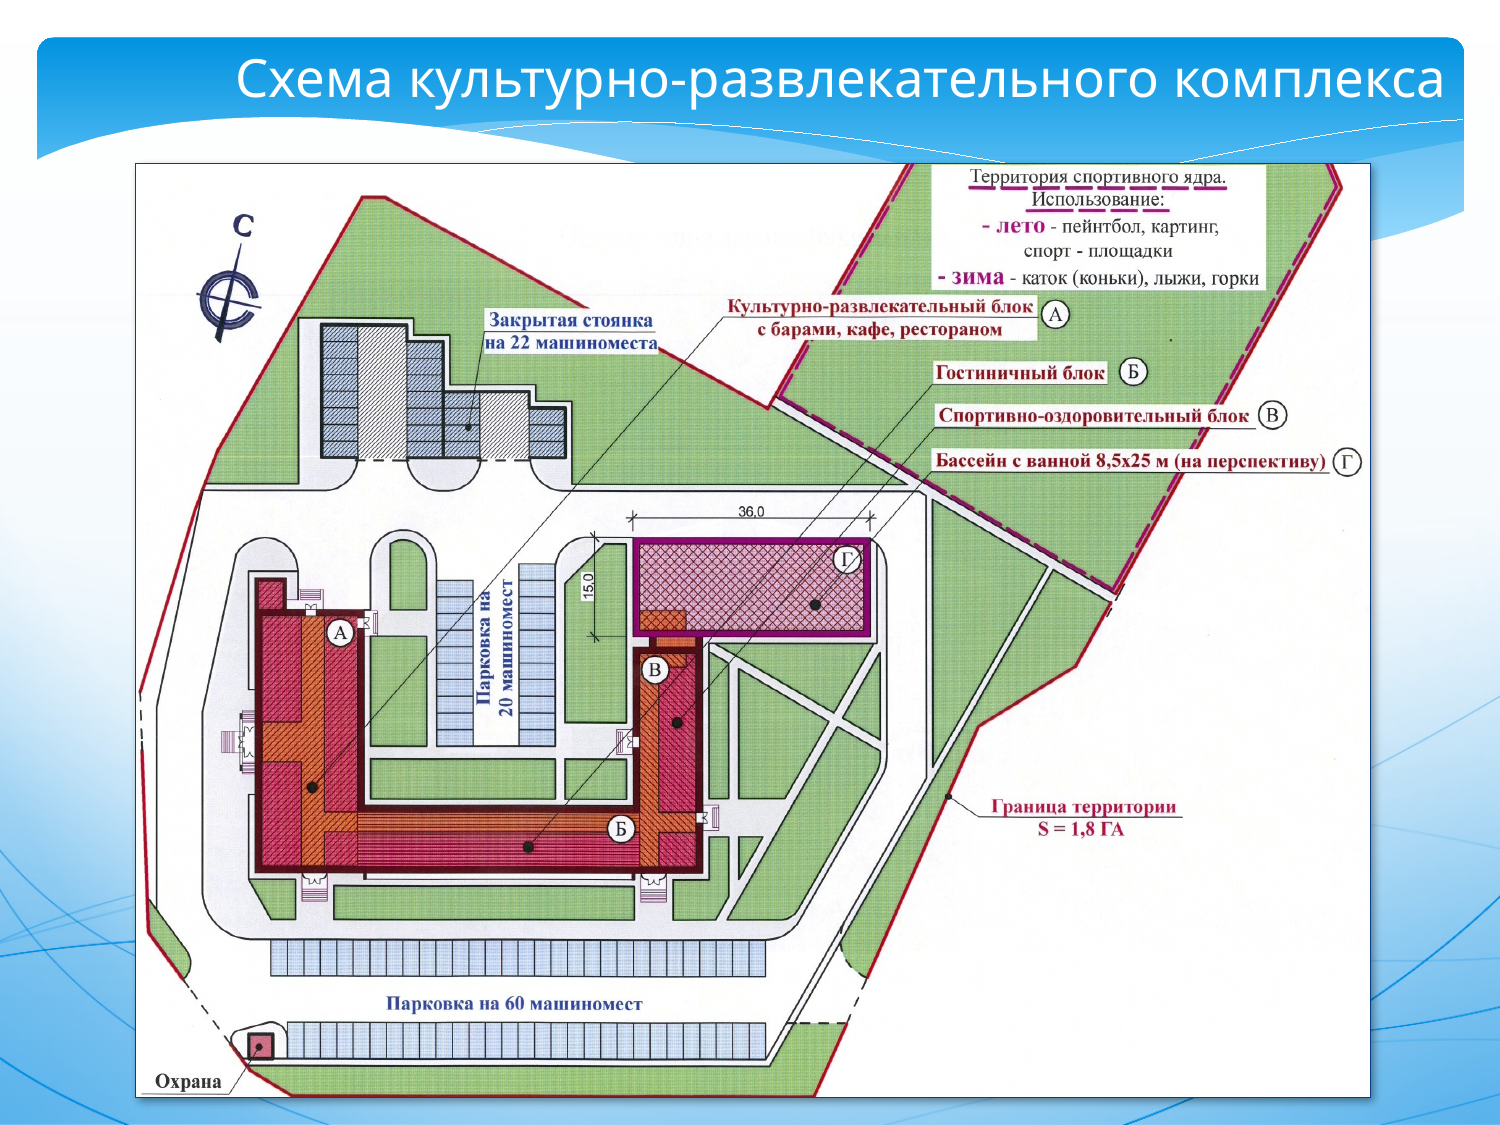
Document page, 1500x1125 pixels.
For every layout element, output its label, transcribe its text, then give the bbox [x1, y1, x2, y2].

text_box Схема культурно-развлекательного комплекса [147, 30, 1462, 114]
picture [135, 163, 1371, 1098]
